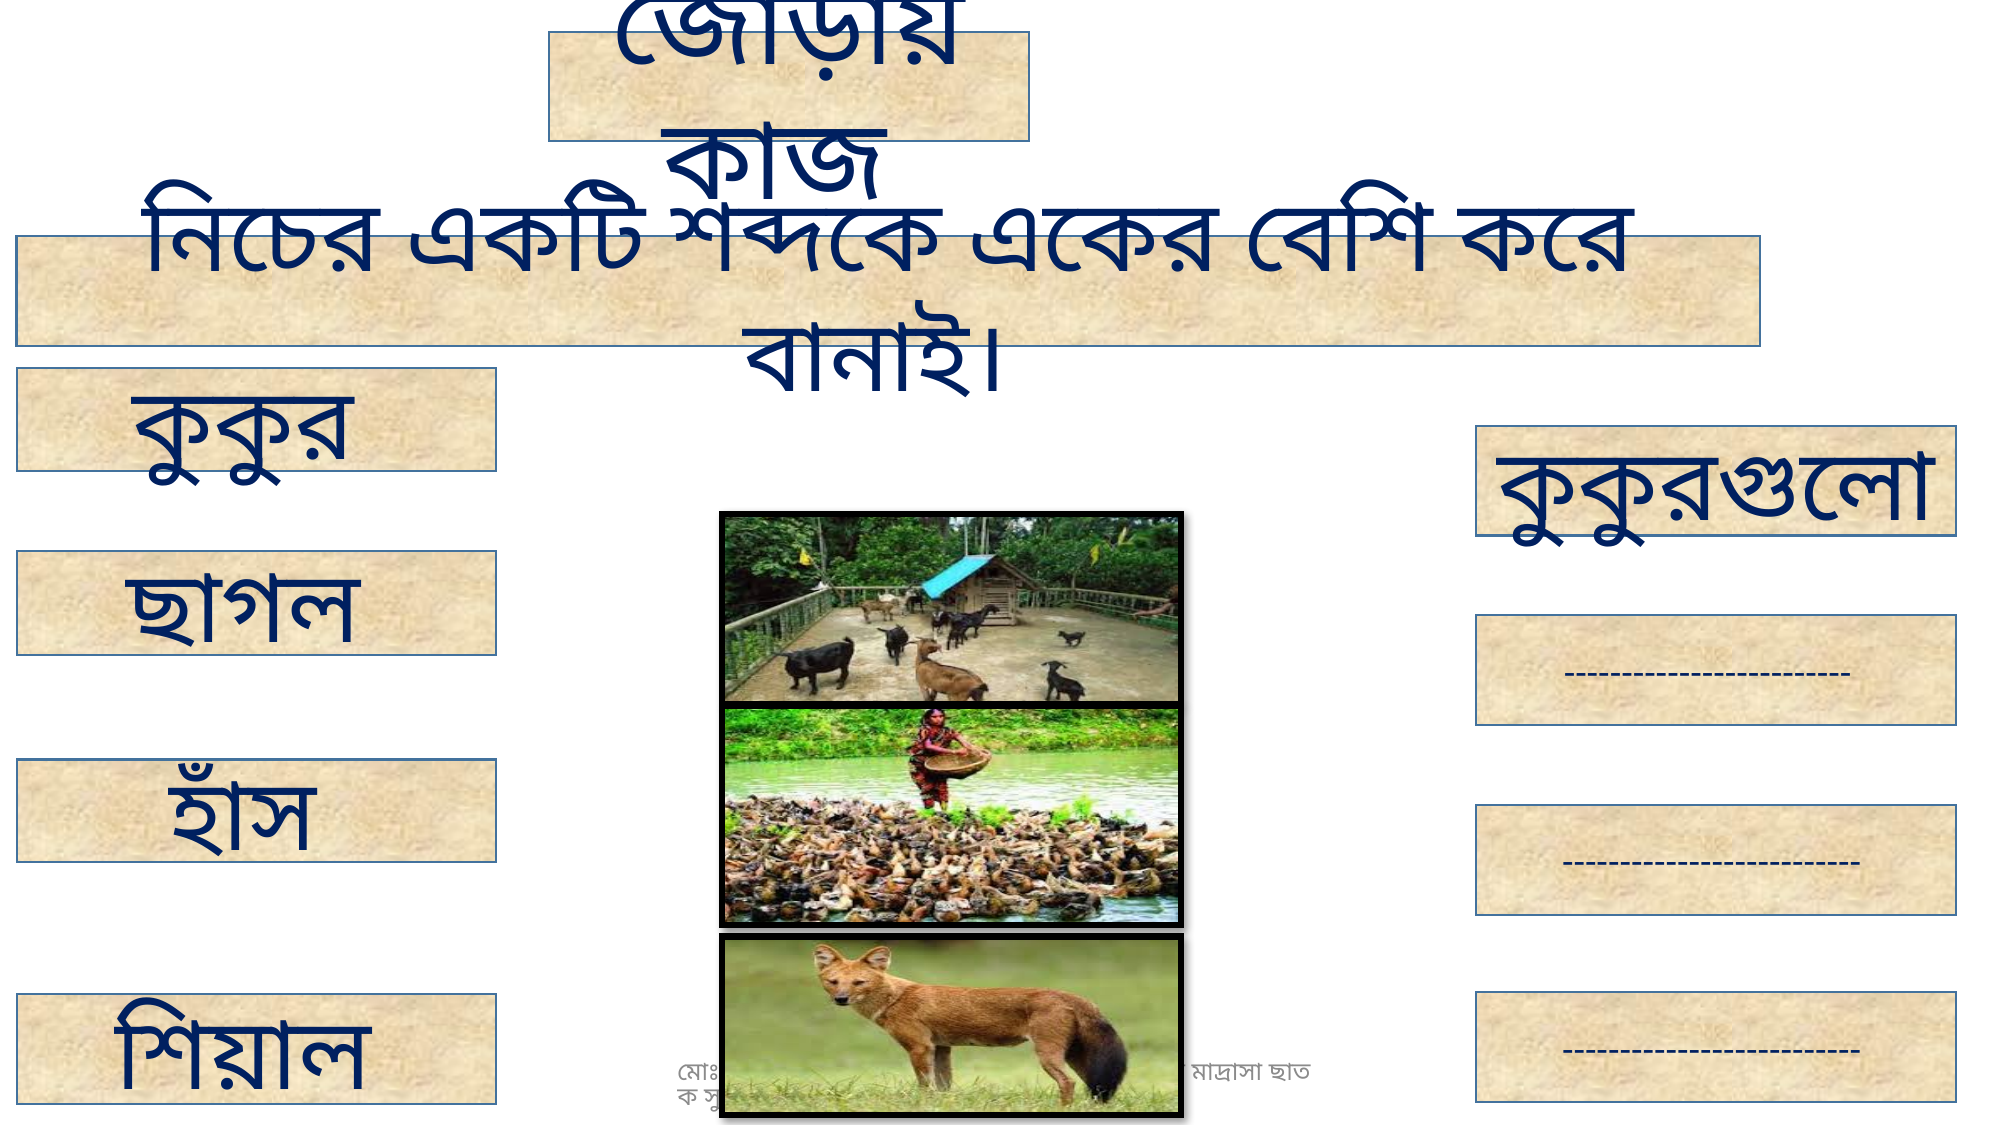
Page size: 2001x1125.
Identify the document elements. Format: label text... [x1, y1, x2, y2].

text_box কুকুর [16, 367, 497, 472]
picture [724, 516, 1178, 701]
picture [724, 939, 1178, 1113]
text_box শিয়াল [16, 993, 497, 1105]
text_box কুকুরগুলো [1475, 425, 1957, 537]
text_box -------------------------- [1475, 991, 1957, 1103]
text_box ------------------------- [1475, 614, 1957, 726]
text_box ছাগল [16, 550, 497, 656]
text_box -------------------------- [1475, 804, 1957, 916]
footer মোঃ আবুল কাশেম সহকারী শিক্ষক লাকেশ্বর দাখিল মাদ্রাসা ছাতক সুনামগঞ্জ [1178, 1042, 1338, 1103]
text_box নিচের একটি শব্দকে একের বেশি করে বানাই। [15, 235, 1761, 347]
text_box জোড়ায় কাজ [548, 31, 1030, 142]
picture [724, 709, 1178, 923]
footer মোঃ আবুল কাশেম সহকারী শিক্ষক লাকেশ্বর দাখিল মাদ্রাসা ছাতক সুনামগঞ্জ [662, 1042, 724, 1103]
text_box হাঁস [16, 758, 497, 863]
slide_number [137, 1042, 588, 1103]
